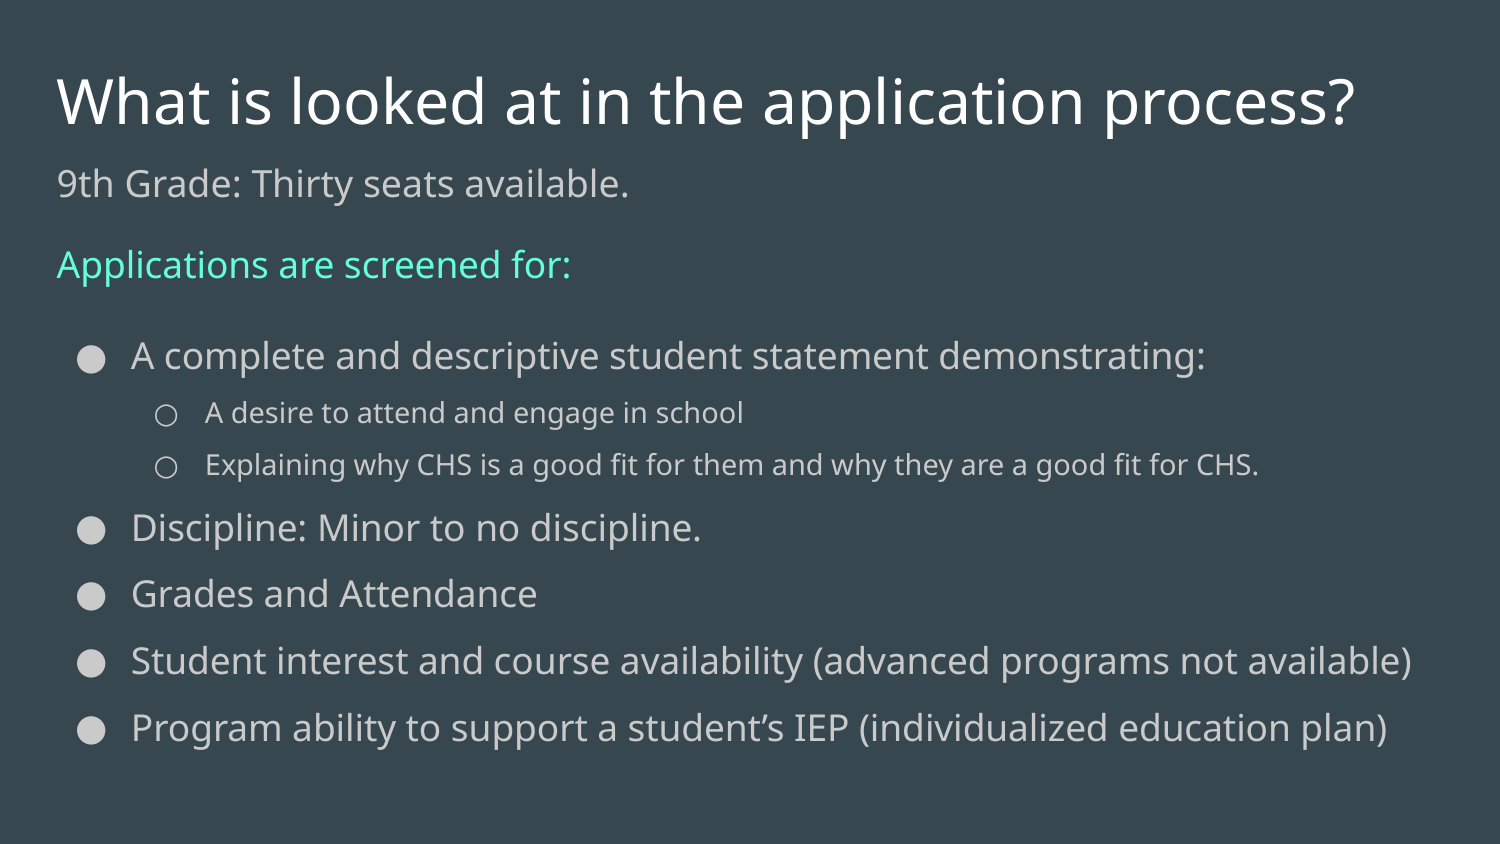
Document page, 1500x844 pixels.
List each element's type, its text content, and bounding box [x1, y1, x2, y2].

title What is looked at in the application process? 9th Grade: Thirty seats available. [41, 47, 1440, 142]
list Applications are screened for: A complete and descriptive student statement demonstrating: A desire to attend and engage in school Explaining why CHS is a good fit for them and why they are a good fit for CHS. Discipline: Minor to no discipline. Grades and Attendance Student interest and course availability (advanced programs not available) Program ability to support a student’s IEP (individualized education plan) [41, 204, 1459, 766]
